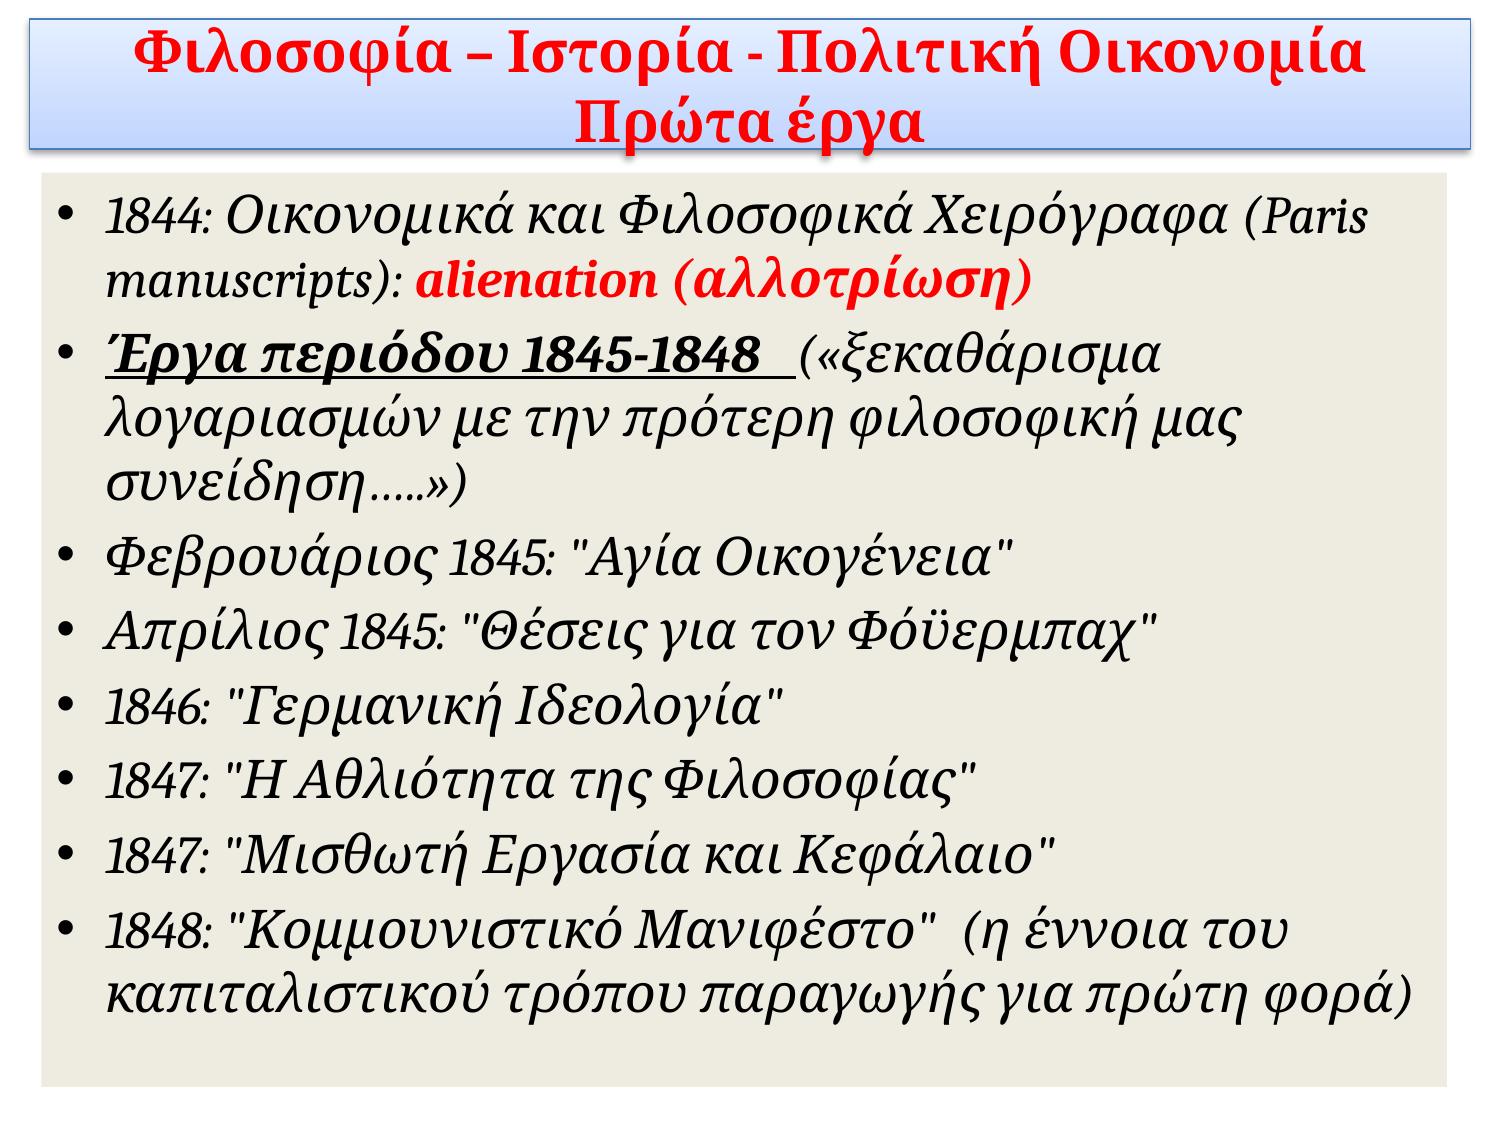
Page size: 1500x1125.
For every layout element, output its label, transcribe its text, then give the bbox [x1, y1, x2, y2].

title Φιλοσοφία – Ιστορία - Πολιτική Οικονομία Πρώτα έργα [29, 18, 1471, 150]
list 1844: Οικονομικά και Φιλοσοφικά Χειρόγραφα (Paris manuscripts): alienation (αλλοτρίωση) Έργα περιόδου 1845-1848 («ξεκαθάρισμα λογαριασμών με την πρότερη φιλοσοφική μας συνείδηση…..») Φεβρουάριος 1845: "Αγία Οικογένεια" Απρίλιος 1845: "Θέσεις για τον Φόϋερμπαχ" 1846: "Γερμανική Ιδεολογία" 1847: "Η Αθλιότητα της Φιλοσοφίας" 1847: "Μισθωτή Εργασία και Κεφάλαιο" 1848: "Κομμουνιστικό Μανιφέστο" (η έννοια του καπιταλιστικού τρόπου παραγωγής για πρώτη φορά) [41, 172, 1447, 1087]
